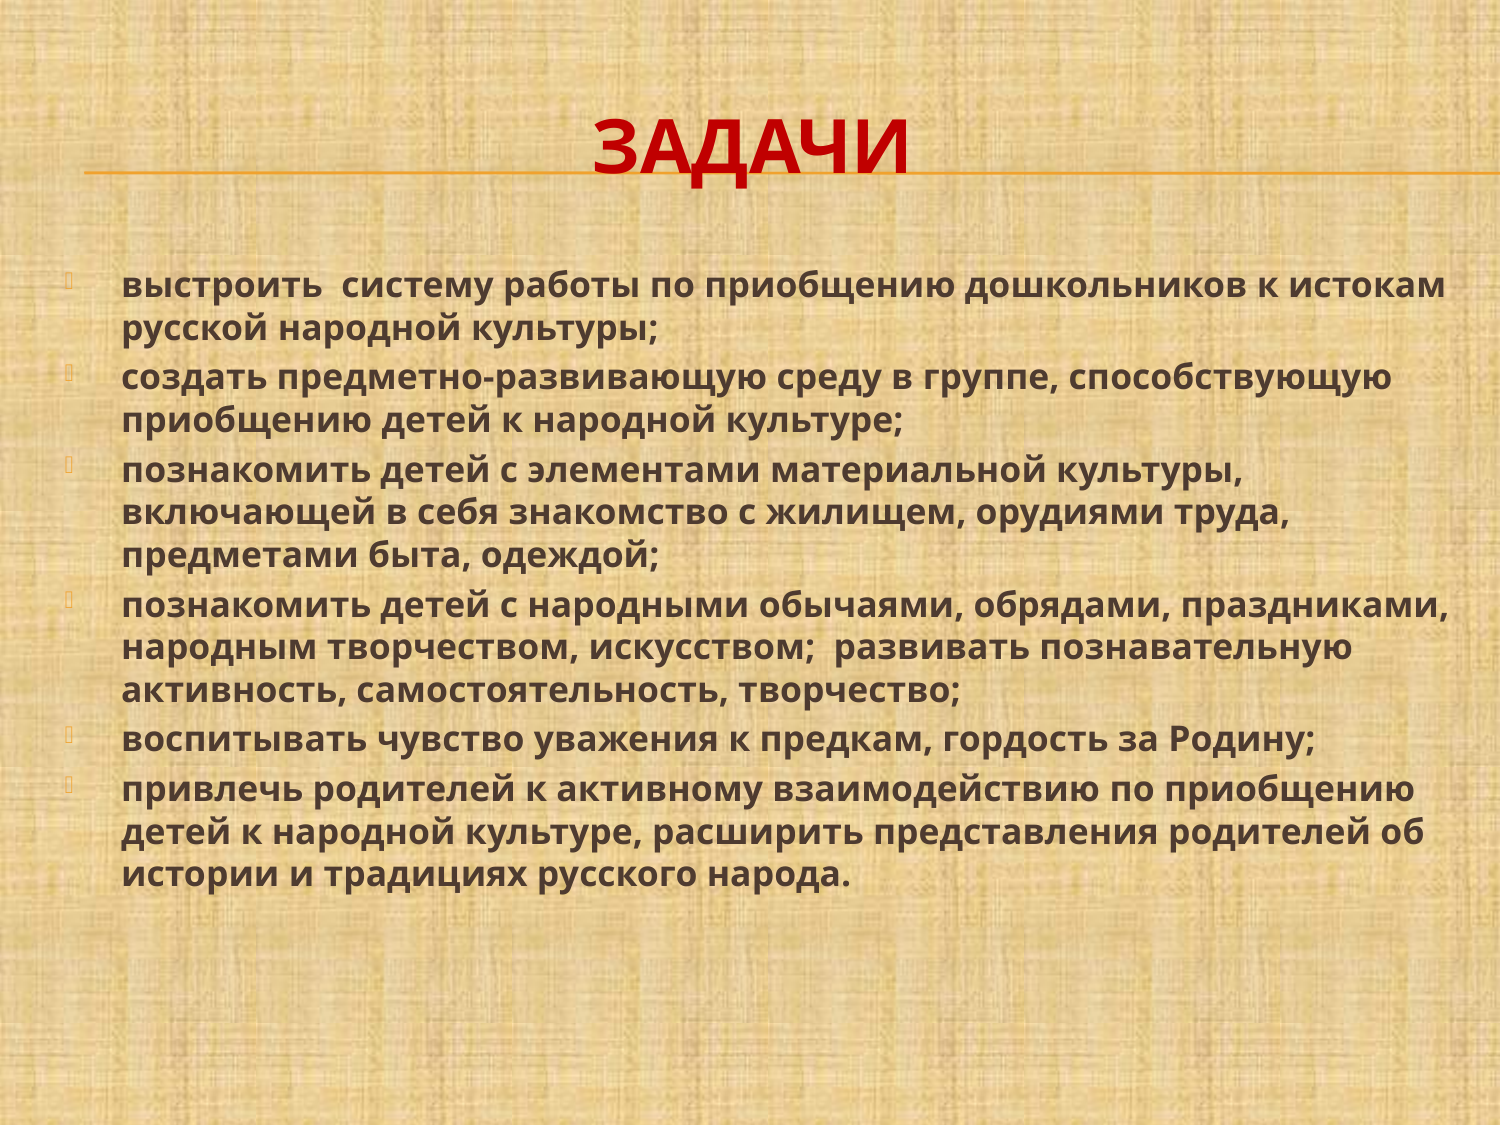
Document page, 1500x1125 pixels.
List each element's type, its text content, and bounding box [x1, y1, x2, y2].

list выстроить систему работы по приобщению дошкольников к истокам русской народной культуры; создать предметно-развивающую среду в группе, способствующую приобщению детей к народной культуре; познакомить детей с элементами материальной культуры, включающей в себя знакомство с жилищем, орудиями труда, предметами быта, одеждой; познакомить детей с народными обычаями, обрядами, праздниками, народным творчеством, искусством; развивать познавательную активность, самостоятельность, творчество; воспитывать чувство уважения к предкам, гордость за Родину; привлечь родителей к активному взаимодействию по приобщению детей к народной культуре, расширить представления родителей об истории и традициях русского народа. [50, 254, 1475, 998]
picture [0, 0, 1500, 1125]
title Задачи [50, 75, 1475, 213]
